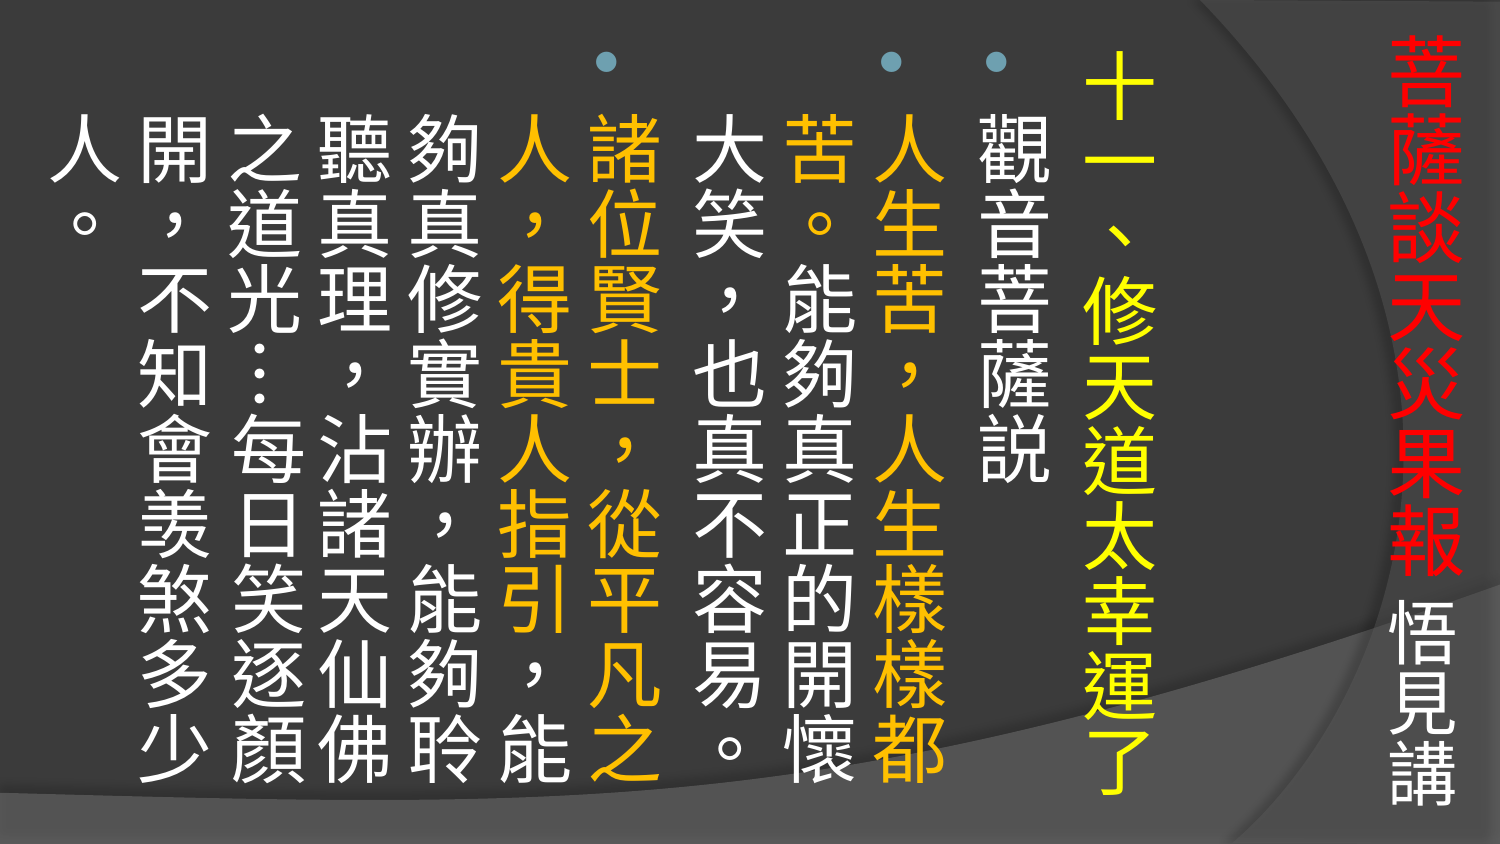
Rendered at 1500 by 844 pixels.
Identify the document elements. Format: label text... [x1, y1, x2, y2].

title 菩薩談天災果報 悟見講 [1364, 21, 1483, 820]
list 十一、修天道太幸運了 觀音菩薩説 人生苦，人生樣樣都苦。能夠真正的開懷大笑，也真不容易。 諸位賢士，從平凡之人，得貴人指引，能夠真修實辦，能夠聆聽真理，沾諸天仙佛之道光…每日笑逐顏開，不知會羡煞多少人。 [29, 27, 1365, 820]
